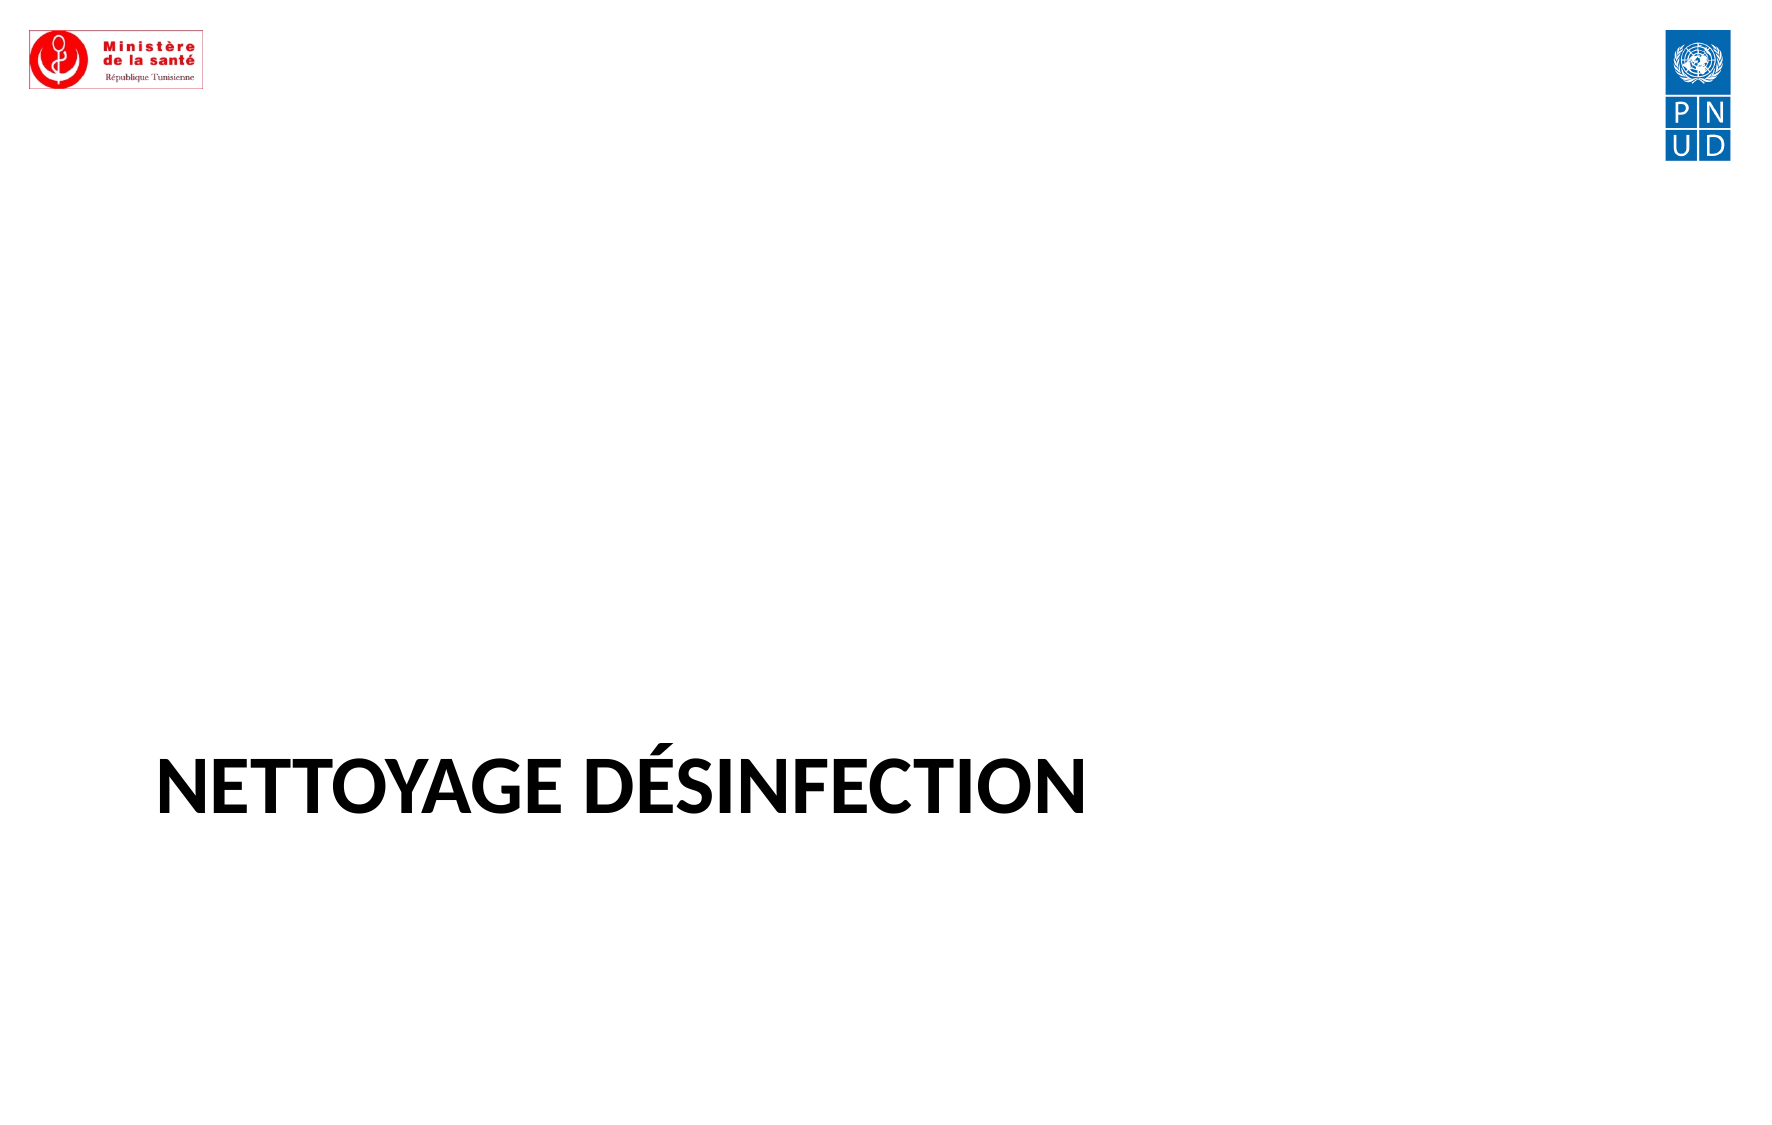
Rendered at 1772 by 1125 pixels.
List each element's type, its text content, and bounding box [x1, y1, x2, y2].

picture [29, 30, 203, 89]
picture [1665, 30, 1731, 161]
title Nettoyage désinfection [139, 722, 1646, 947]
